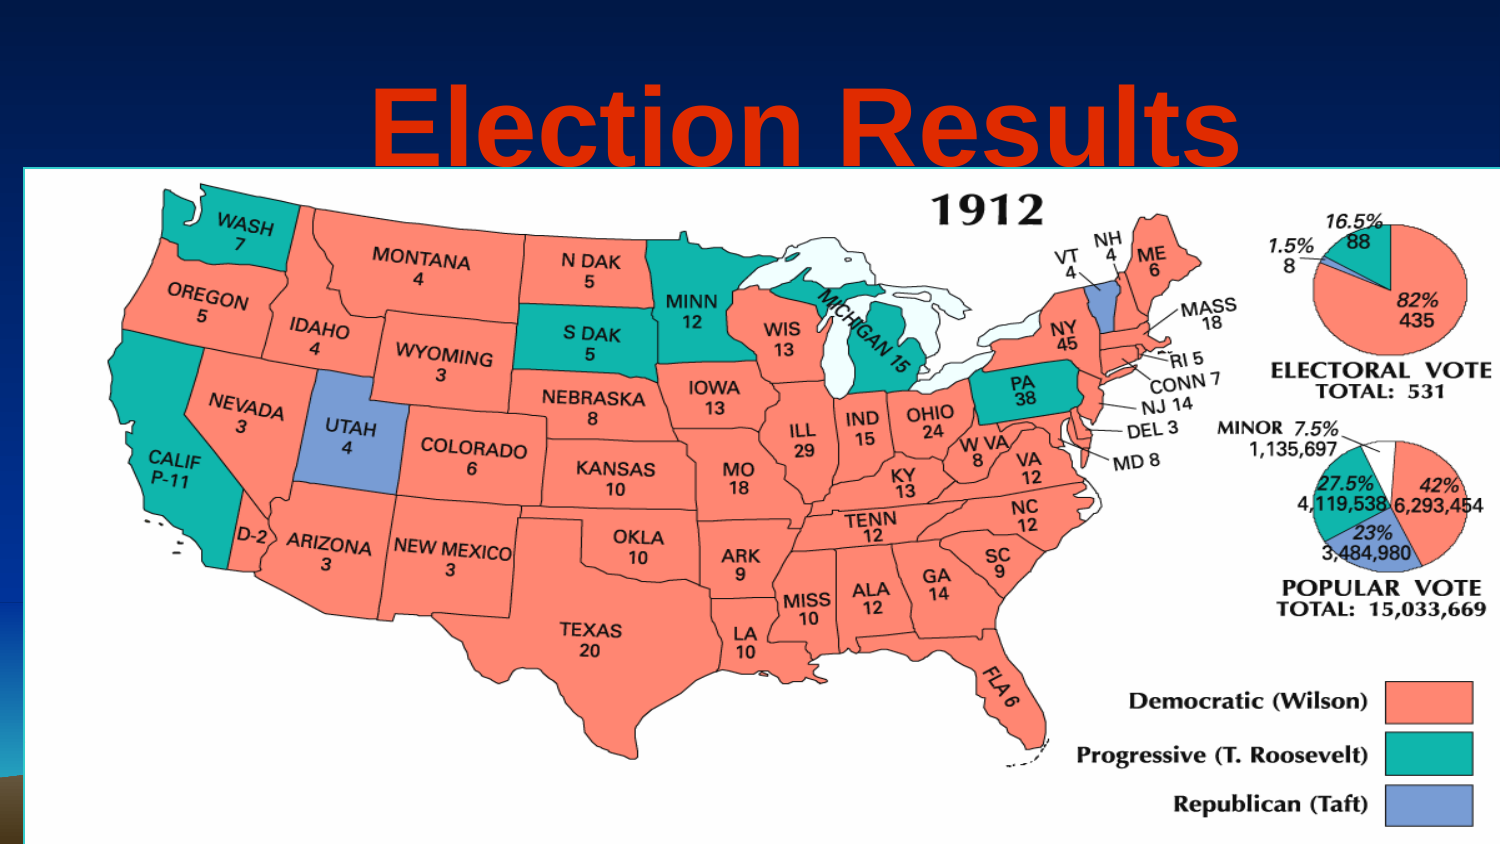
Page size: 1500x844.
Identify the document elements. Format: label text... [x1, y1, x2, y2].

text_box Election Results [137, 46, 1475, 141]
picture [24, 168, 1500, 844]
